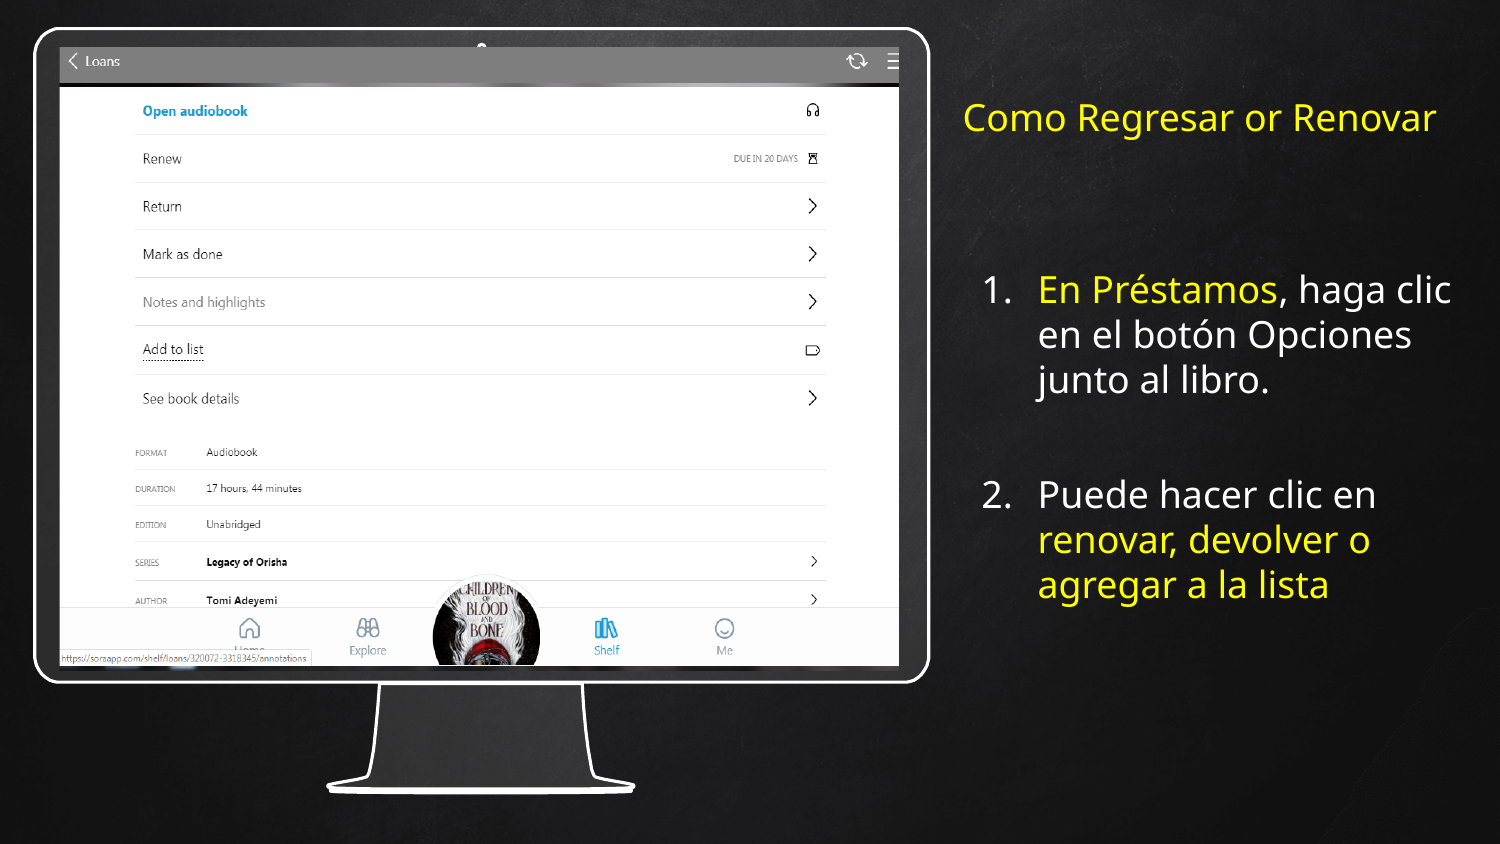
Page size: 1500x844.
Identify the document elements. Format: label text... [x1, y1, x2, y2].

list Como Regresar or Renovar En Préstamos, haga clic en el botón Opciones junto al libro. Puede hacer clic en renovar, devolver o agregar a la lista [947, 72, 1483, 742]
text_box [34, 28, 929, 793]
picture [0, 0, 1500, 844]
